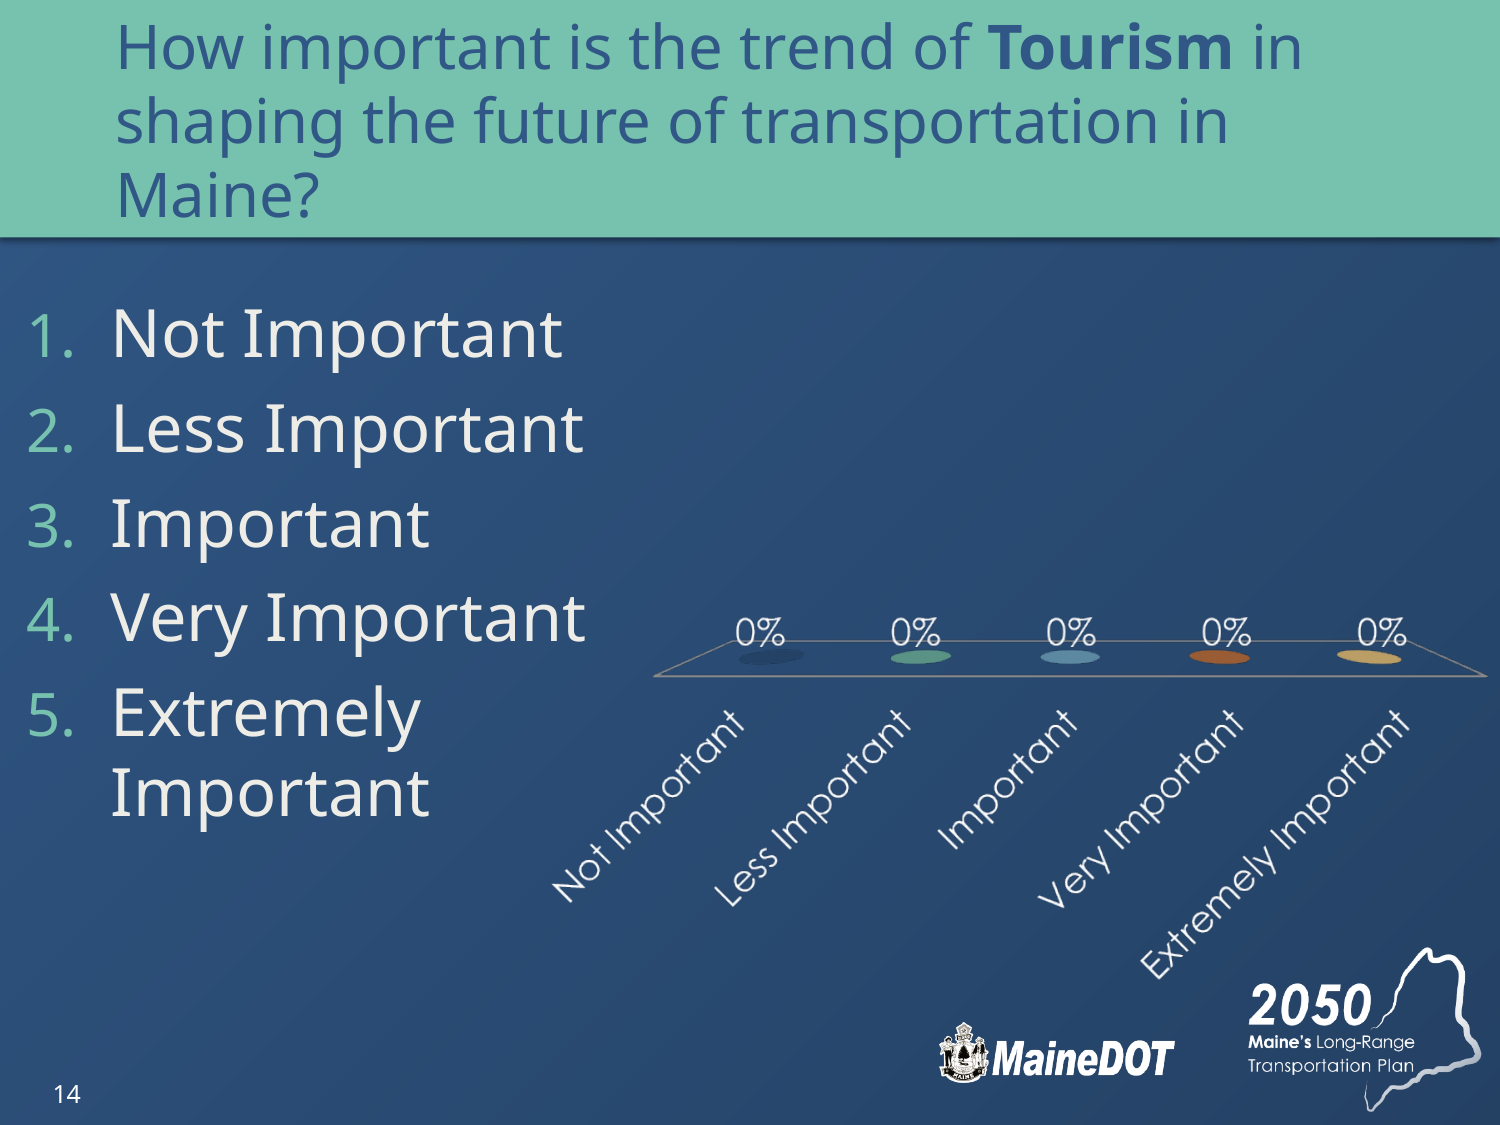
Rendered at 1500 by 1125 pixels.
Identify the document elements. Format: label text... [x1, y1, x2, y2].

picture [1237, 1102, 1489, 1118]
text_box [536, 236, 1500, 1102]
list Not Important Less Important Important Very Important Extremely Important [11, 283, 661, 1027]
title How important is the trend of Tourism in shaping the future of transportation in Maine? [100, 0, 1438, 238]
slide_number 14 [37, 1065, 147, 1125]
